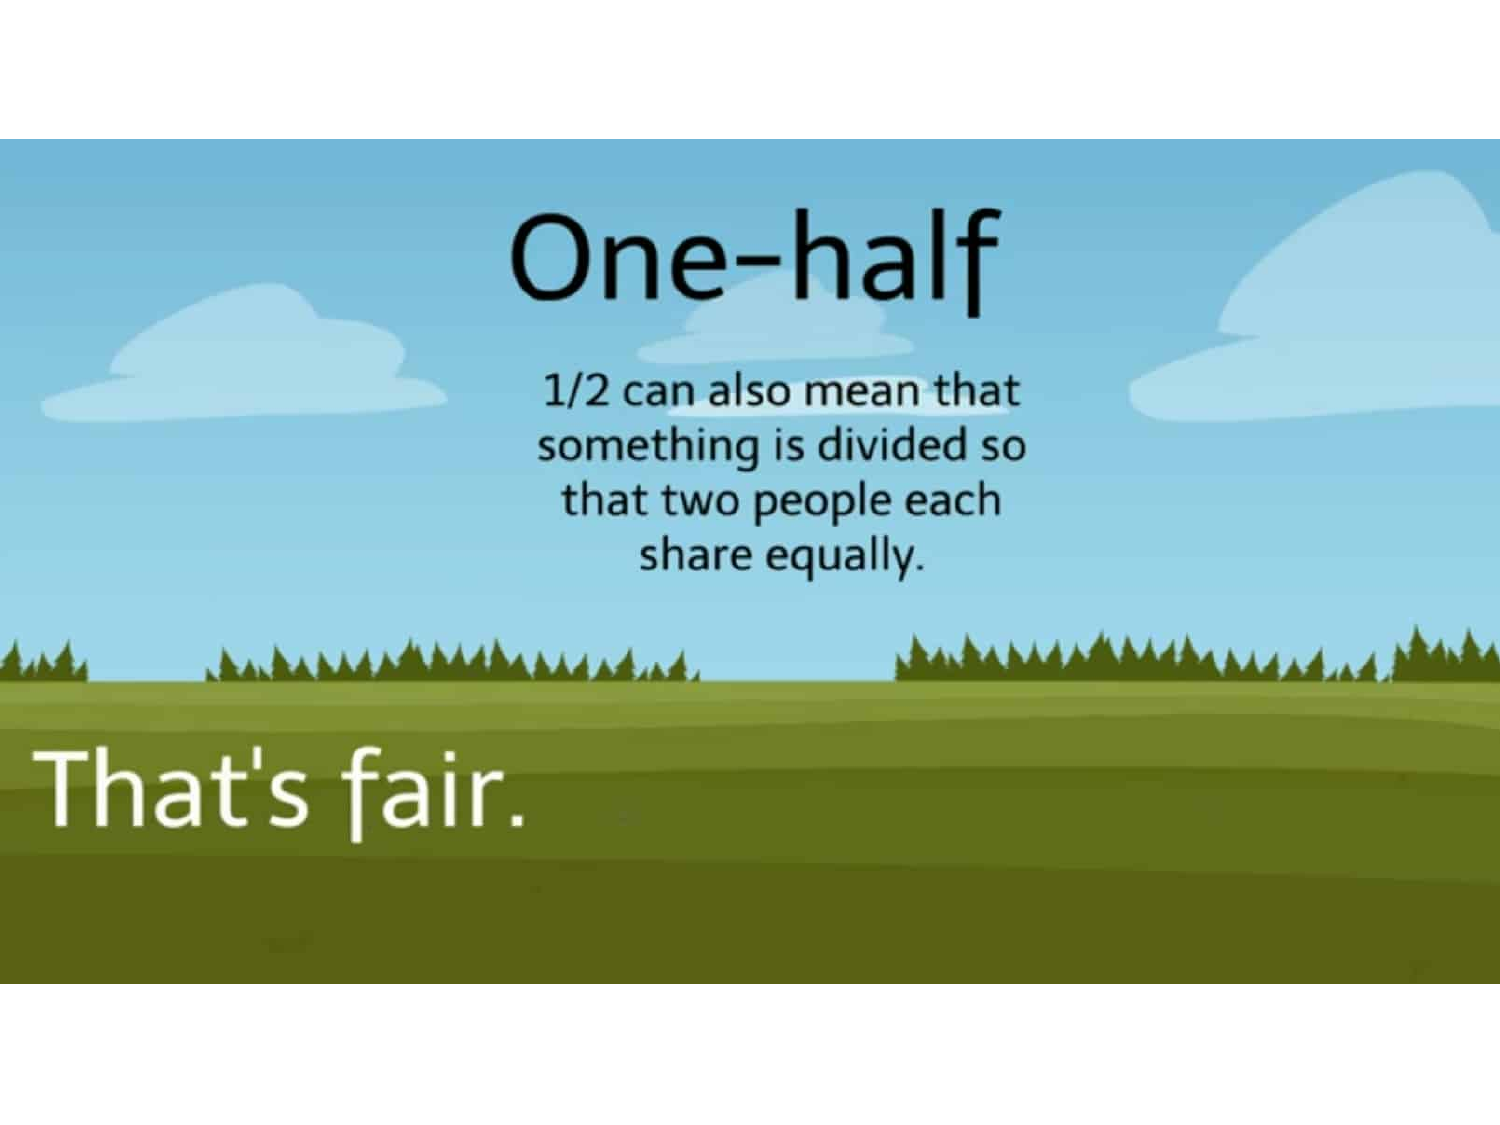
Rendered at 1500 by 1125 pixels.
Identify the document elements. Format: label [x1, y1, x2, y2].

picture [0, 139, 1500, 984]
